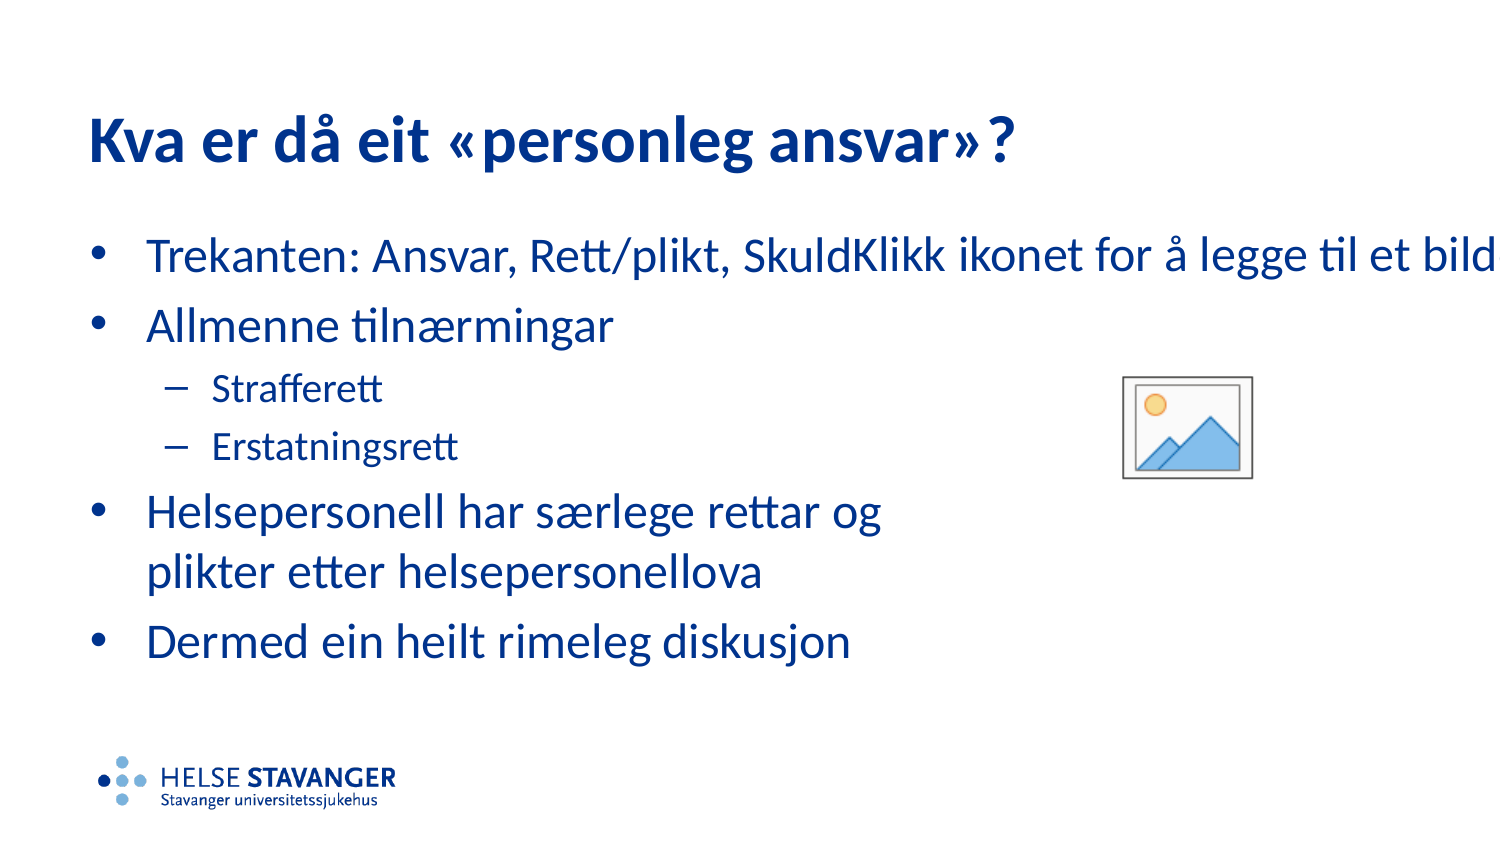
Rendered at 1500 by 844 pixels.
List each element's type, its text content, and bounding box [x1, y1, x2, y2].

picture [97, 755, 396, 810]
picture [939, 213, 1437, 643]
title Kva er då eit «personleg ansvar»? [75, 87, 1437, 184]
list Trekanten: Ansvar, Rett/plikt, Skuld Allmenne tilnærmingar Strafferett Erstatningsrett Helsepersonell har særlege rettar og plikter etter helsepersonellova Dermed ein heilt rimeleg diskusjon [75, 214, 899, 691]
